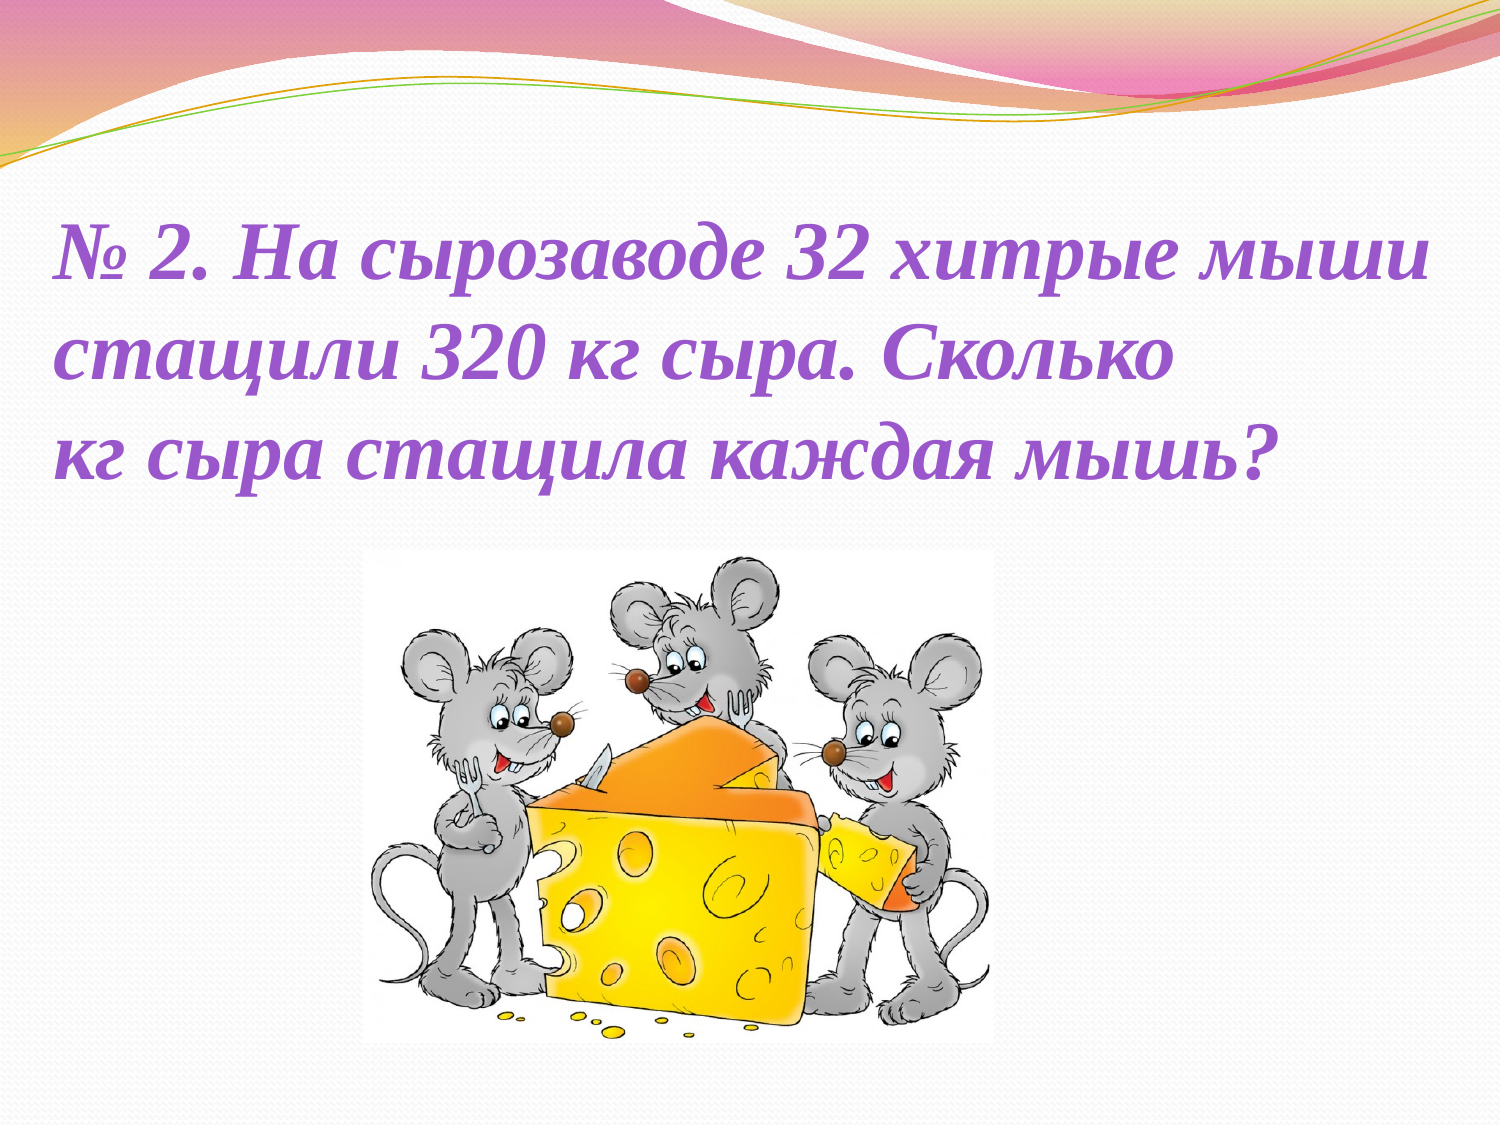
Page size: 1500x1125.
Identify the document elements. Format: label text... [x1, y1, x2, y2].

text_box № 2. На сырозаводе 32 хитрые мыши стащили 320 кг сыра. Сколько кг сыра стащила каждая мышь? [0, 189, 1465, 504]
picture [362, 550, 994, 1044]
